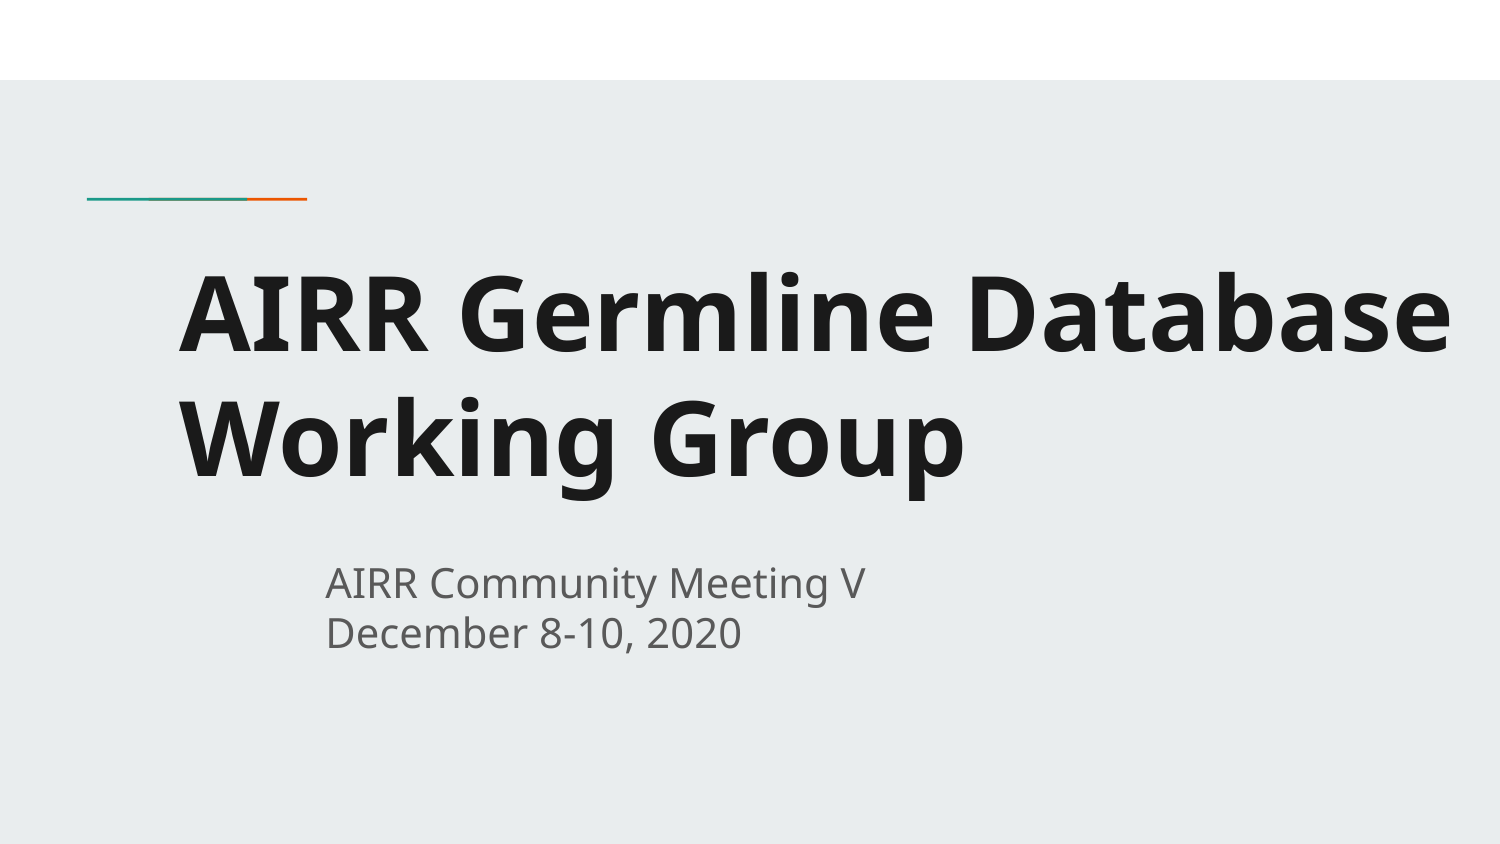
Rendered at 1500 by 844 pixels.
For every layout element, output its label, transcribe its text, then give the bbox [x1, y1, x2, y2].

title AIRR Germline Database Working Group [164, 232, 1480, 400]
subtitle AIRR Community Meeting V December 8-10, 2020 [310, 542, 1215, 672]
